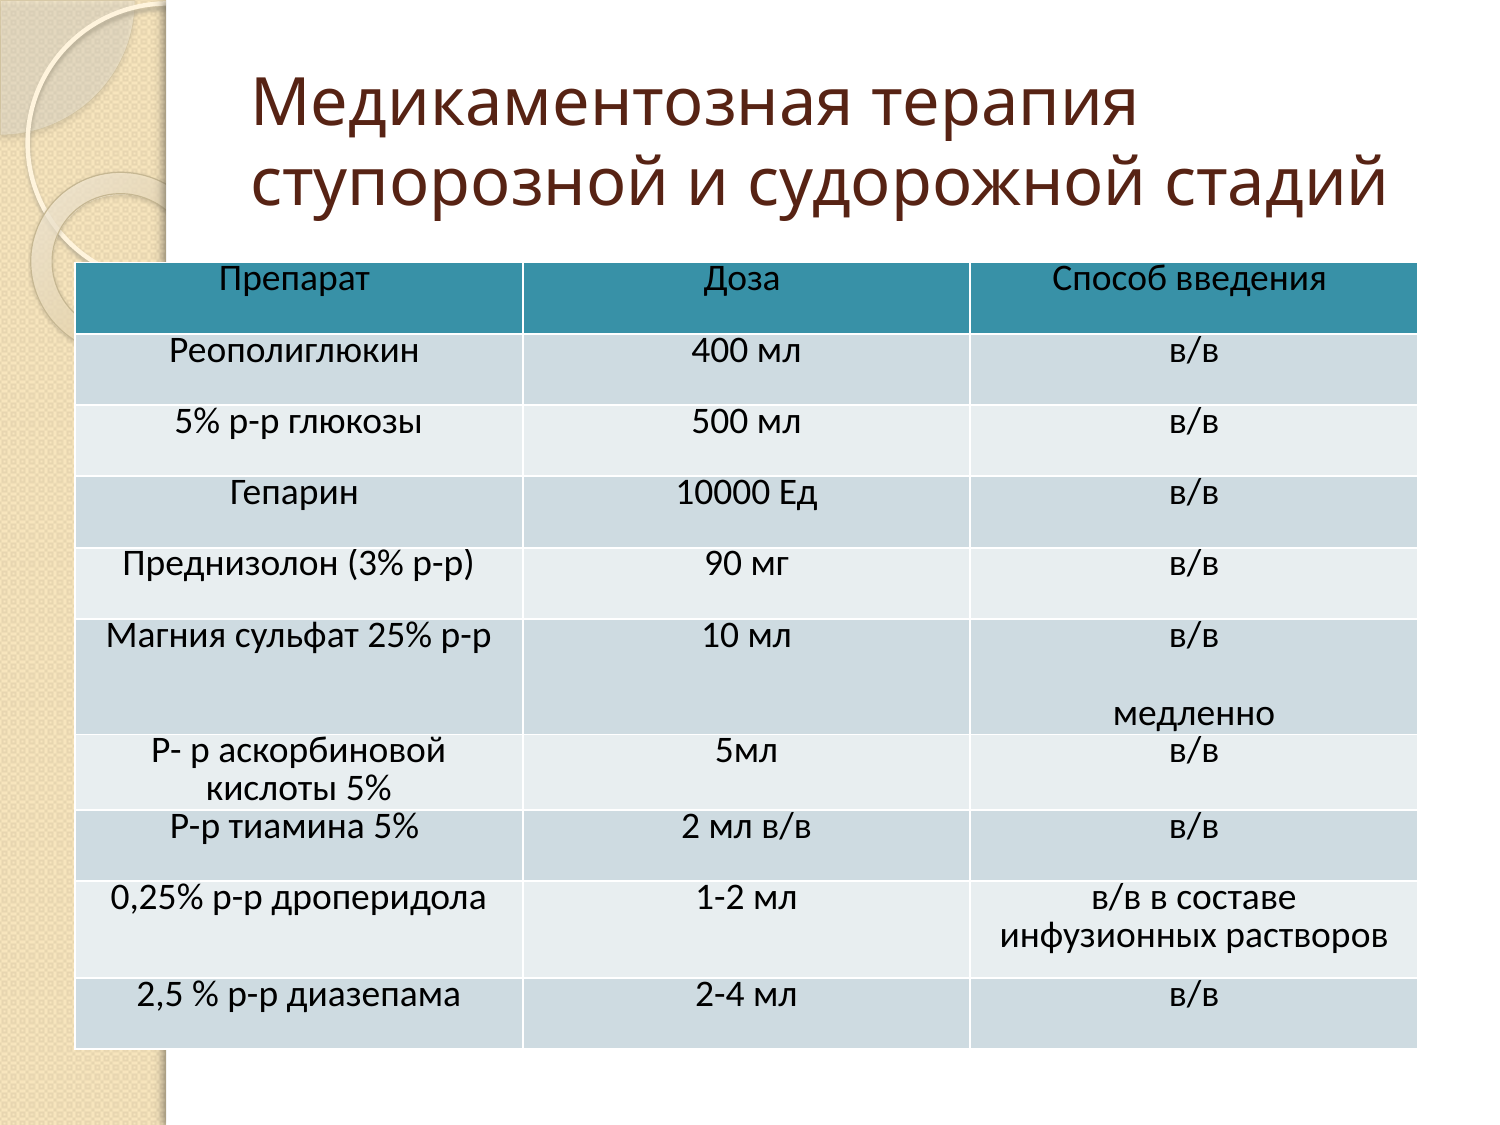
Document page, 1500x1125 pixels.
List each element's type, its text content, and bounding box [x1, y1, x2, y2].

table_cell 10000 Ед [524, 477, 969, 547]
table_cell 0,25% р-р дроперидола [76, 882, 522, 977]
table_cell Р-р тиамина 5% [76, 811, 522, 880]
table_cell Реополиглюкин [76, 335, 522, 404]
table_cell в/в [971, 406, 1417, 475]
table_cell Магния сульфат 25% р-р [76, 620, 522, 734]
table_header Доза [524, 263, 969, 333]
table_cell 400 мл [524, 335, 969, 404]
table_cell в/в в составе инфузионных растворов [971, 882, 1417, 977]
table_cell в/в медленно [971, 620, 1417, 734]
table_cell 5% р-р глюкозы [76, 406, 522, 475]
table_cell в/в [971, 549, 1417, 618]
table_cell 90 мг [524, 549, 969, 618]
table_cell 1-2 мл [524, 882, 969, 977]
table_header Препарат [76, 263, 522, 333]
table_cell в/в [971, 335, 1417, 404]
table_cell Преднизолон (3% р-р) [76, 549, 522, 618]
table_cell в/в [971, 735, 1417, 809]
table_cell в/в [971, 979, 1417, 1048]
table_cell 10 мл [524, 620, 969, 734]
table_cell Р- р аскорбиновой кислоты 5% [76, 735, 522, 809]
table_cell 2-4 мл [524, 979, 969, 1048]
table_header Способ введения [971, 263, 1417, 333]
table_cell 500 мл [524, 406, 969, 475]
table_cell 2,5 % р-р диазепама [76, 979, 522, 1048]
table_cell в/в [971, 477, 1417, 547]
table_cell 5мл [524, 735, 969, 809]
table_cell в/в [971, 811, 1417, 880]
table_cell 2 мл в/в [524, 811, 969, 880]
title Медикаментозная терапия ступорозной и судорожной стадий [235, 45, 1466, 233]
table_cell Гепарин [76, 477, 522, 547]
